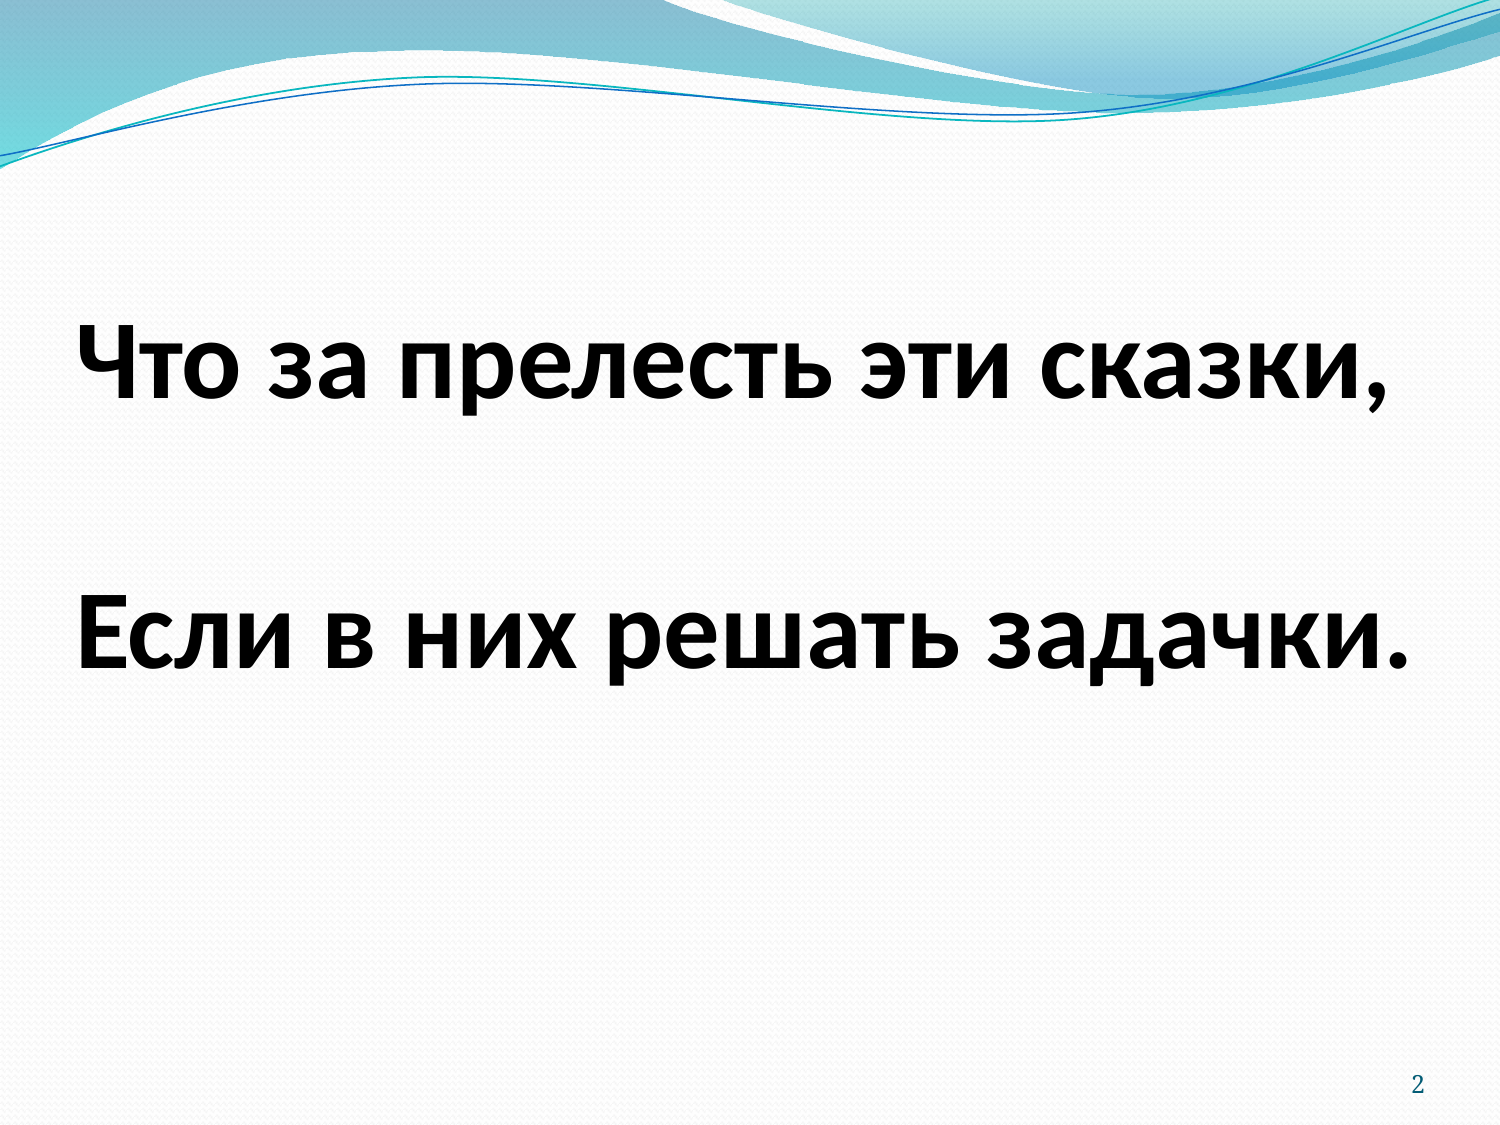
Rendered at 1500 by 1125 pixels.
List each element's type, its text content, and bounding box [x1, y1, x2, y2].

title Что за прелесть эти сказки, Если в них решать задачки. [75, 199, 1500, 692]
slide_number 2 [1299, 1042, 1425, 1103]
